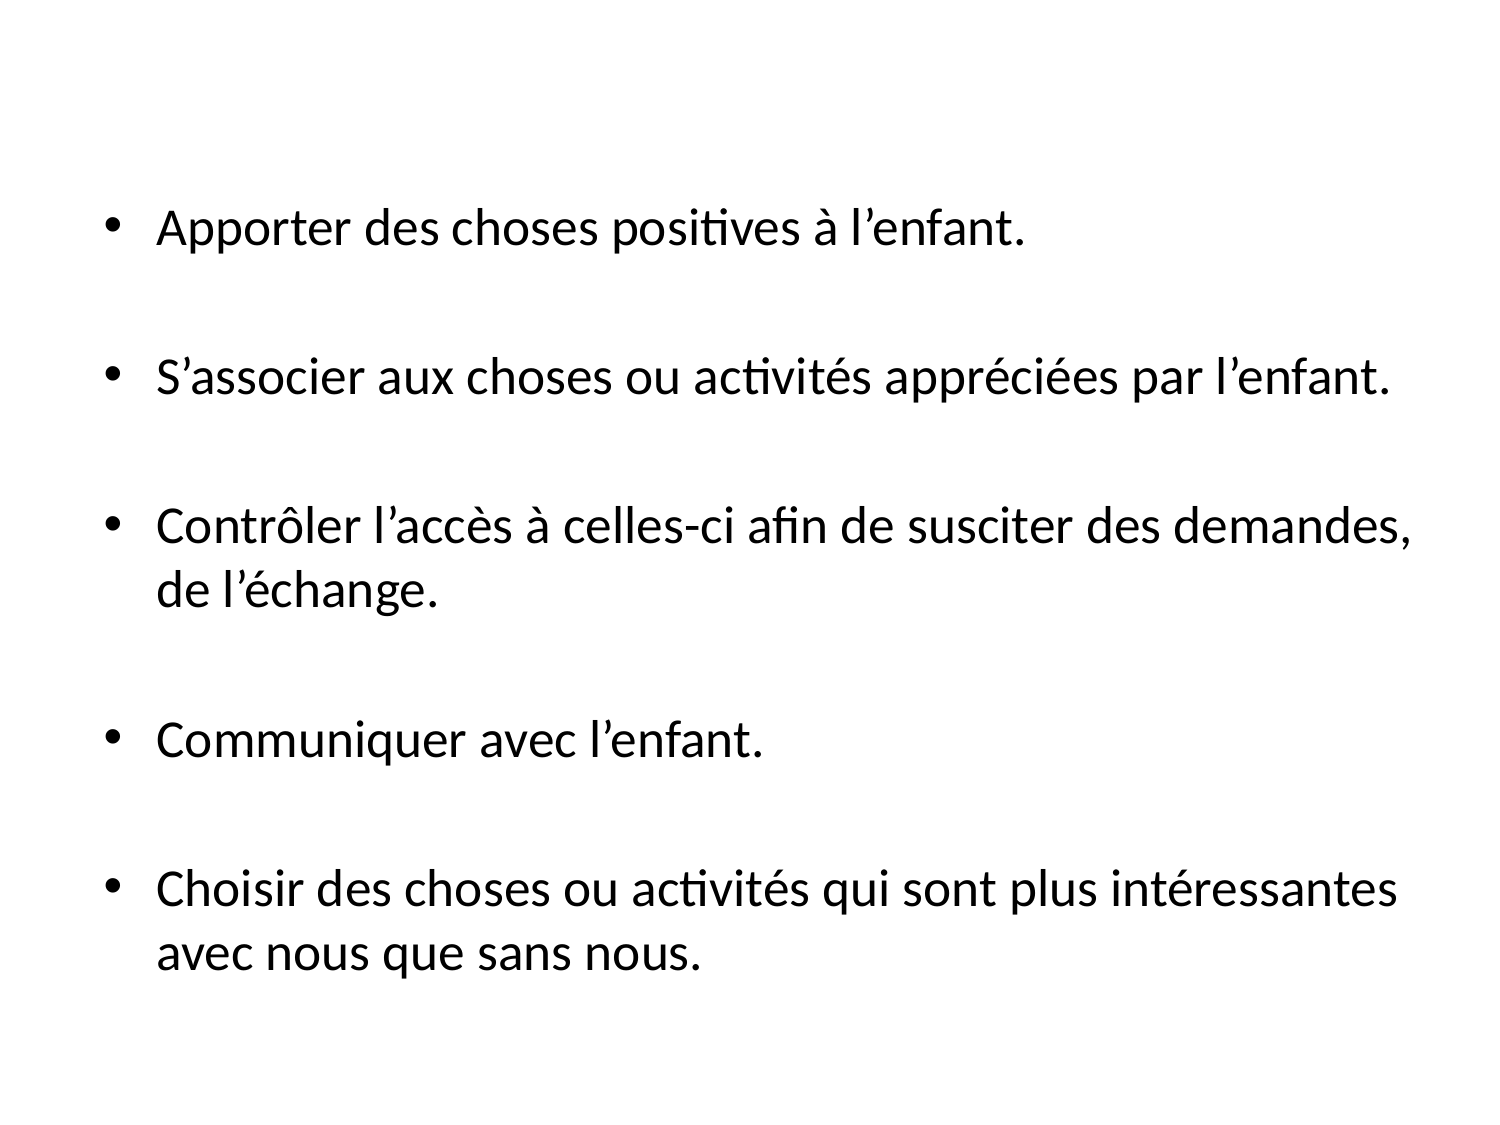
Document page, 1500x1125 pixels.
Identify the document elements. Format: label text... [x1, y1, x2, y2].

list Apporter des choses positives à l’enfant. S’associer aux choses ou activités appréciées par l’enfant. Contrôler l’accès à celles-ci afin de susciter des demandes, de l’échange. Communiquer avec l’enfant. Choisir des choses ou activités qui sont plus intéressantes avec nous que sans nous. [88, 184, 1439, 1035]
